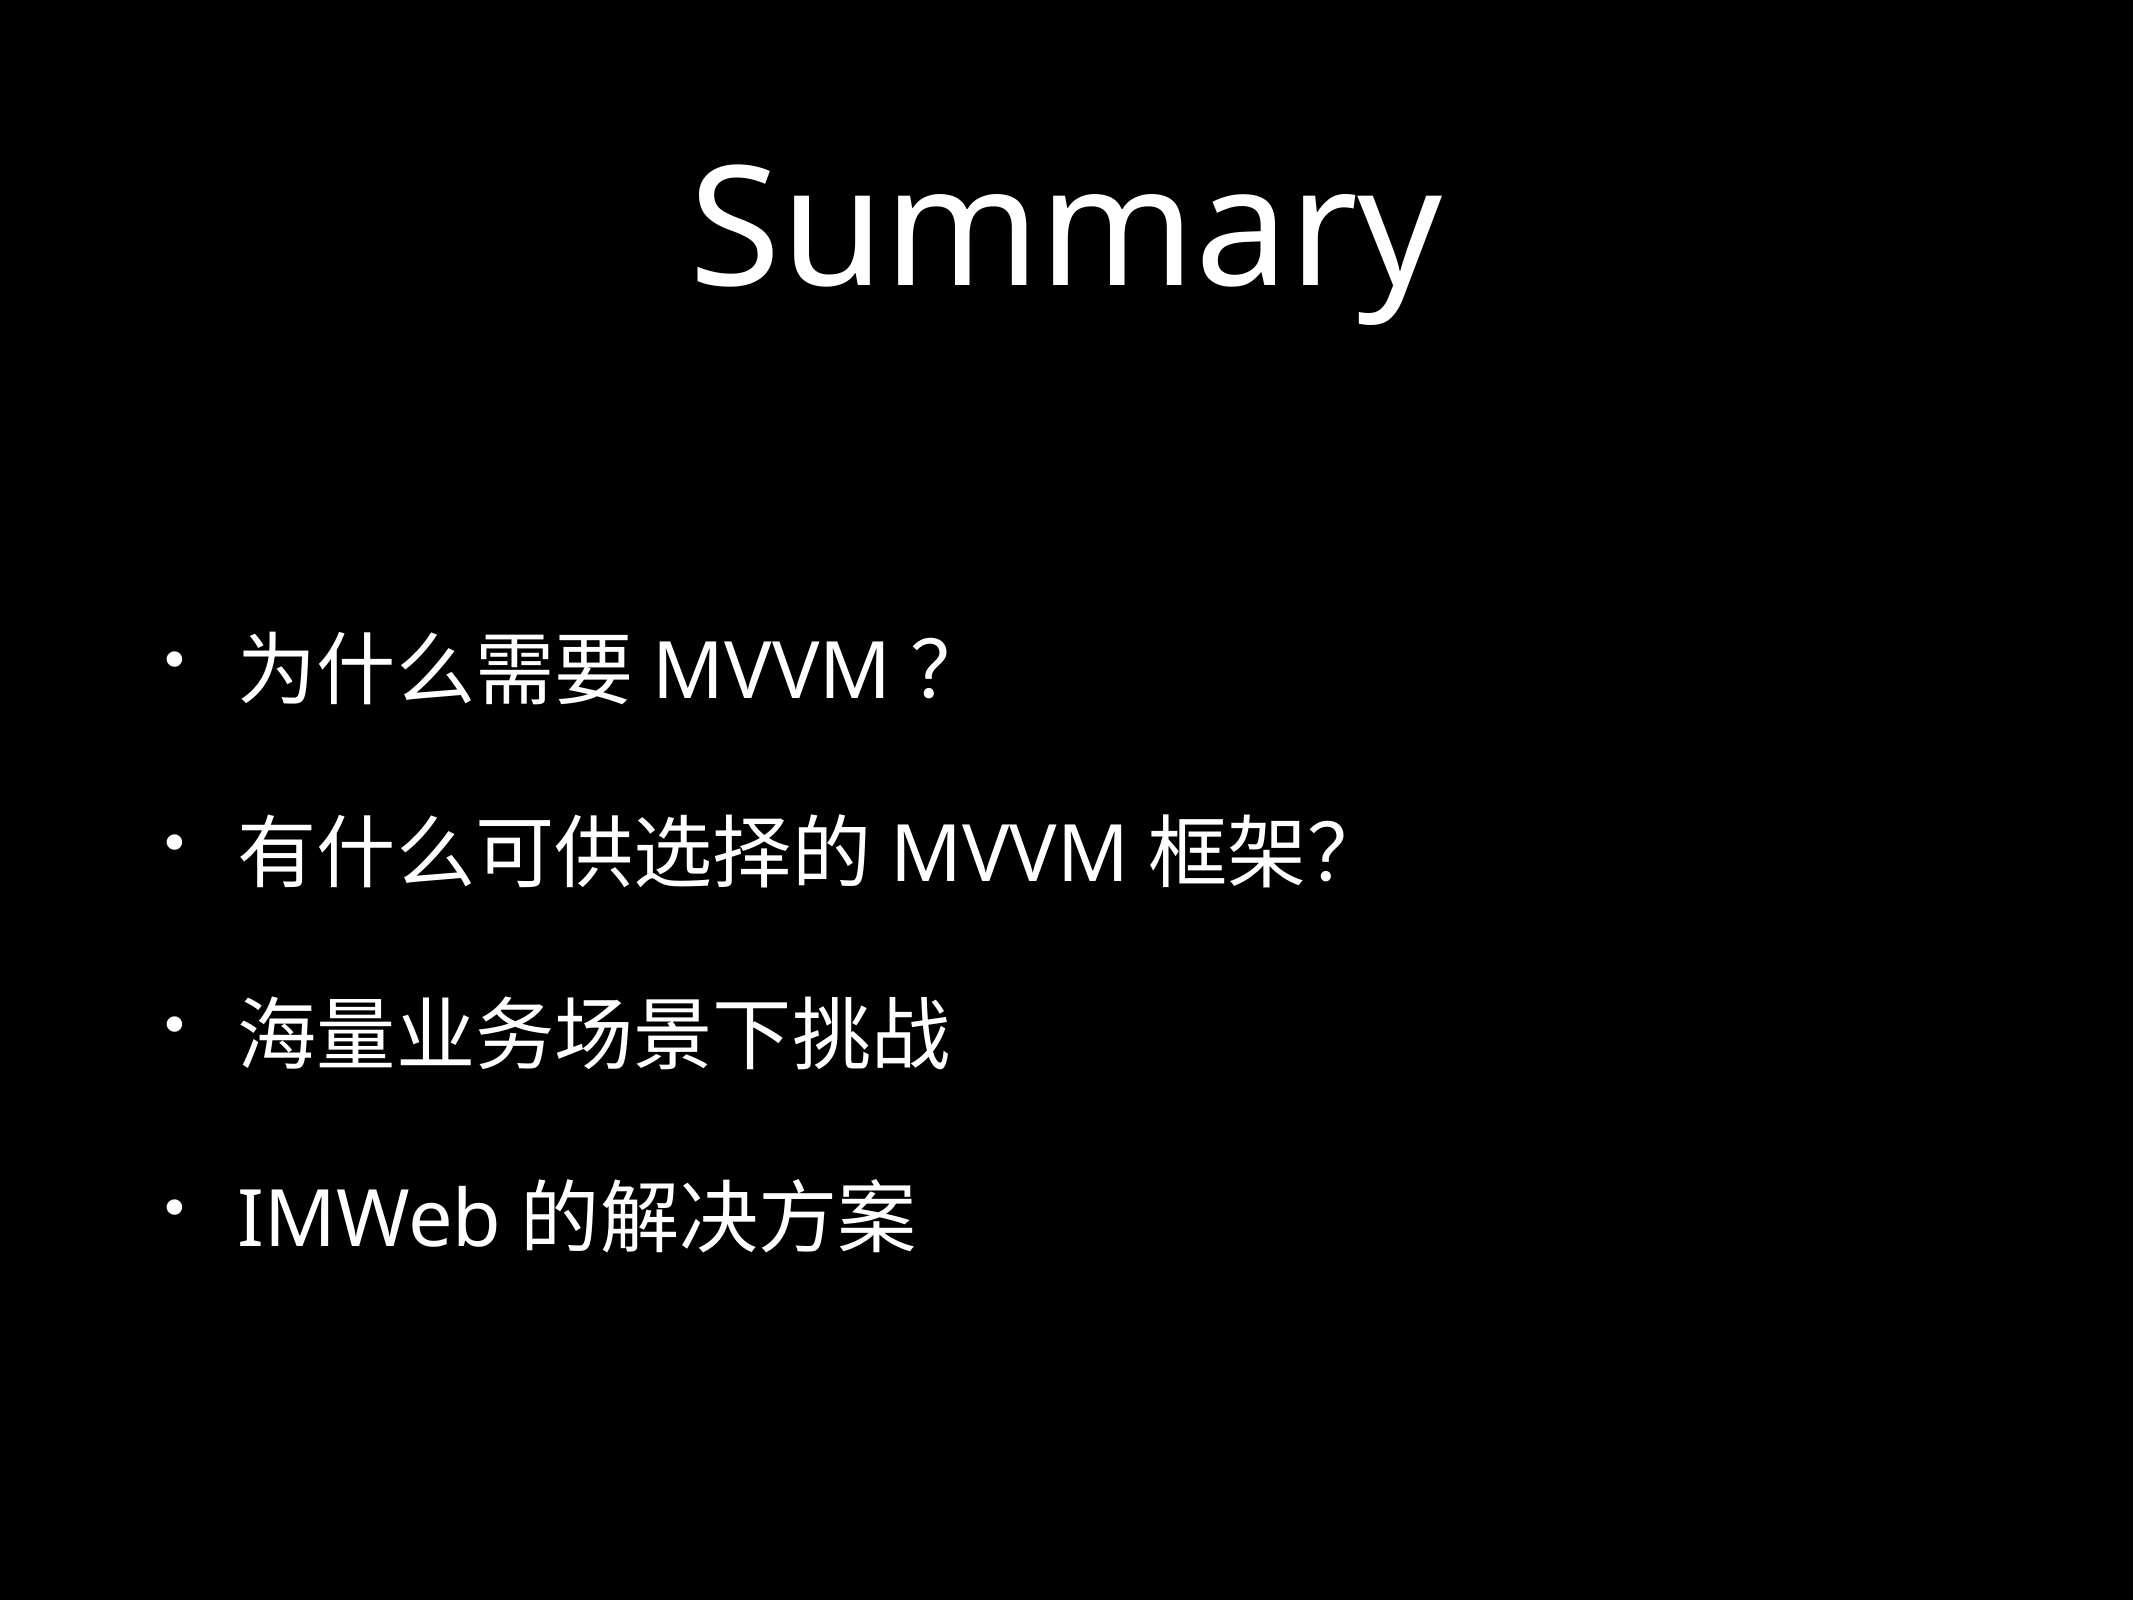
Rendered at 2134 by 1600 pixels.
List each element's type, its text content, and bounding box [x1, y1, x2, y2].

list 为什么需要MVVM？ 有什么可供选择的MVVM框架？ 海量业务场景下挑战 IMWeb的解决方案 [155, 424, 1978, 1457]
title Summary [155, 41, 1978, 397]
